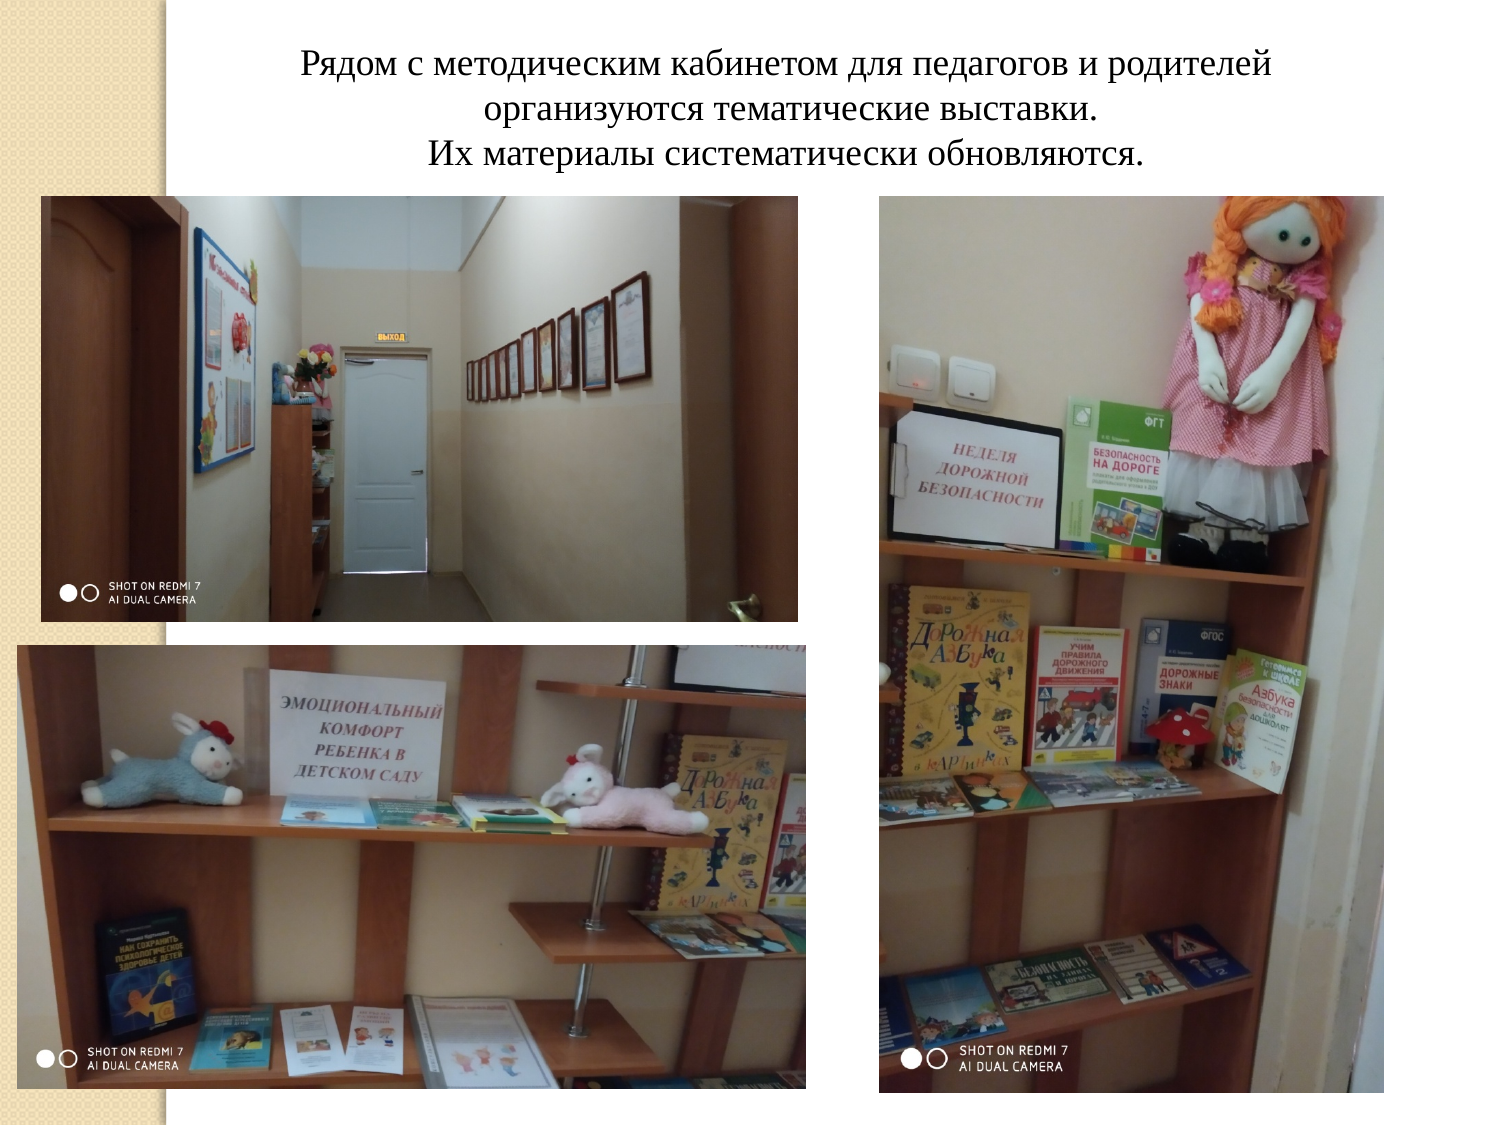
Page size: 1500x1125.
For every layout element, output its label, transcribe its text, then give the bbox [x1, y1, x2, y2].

picture [879, 195, 1385, 1093]
picture [41, 196, 798, 622]
text_box Рядом с методическим кабинетом для педагогов и родителей организуются тематические выставки. Их материалы систематически обновляются. [147, 30, 1435, 181]
picture [17, 644, 806, 1089]
